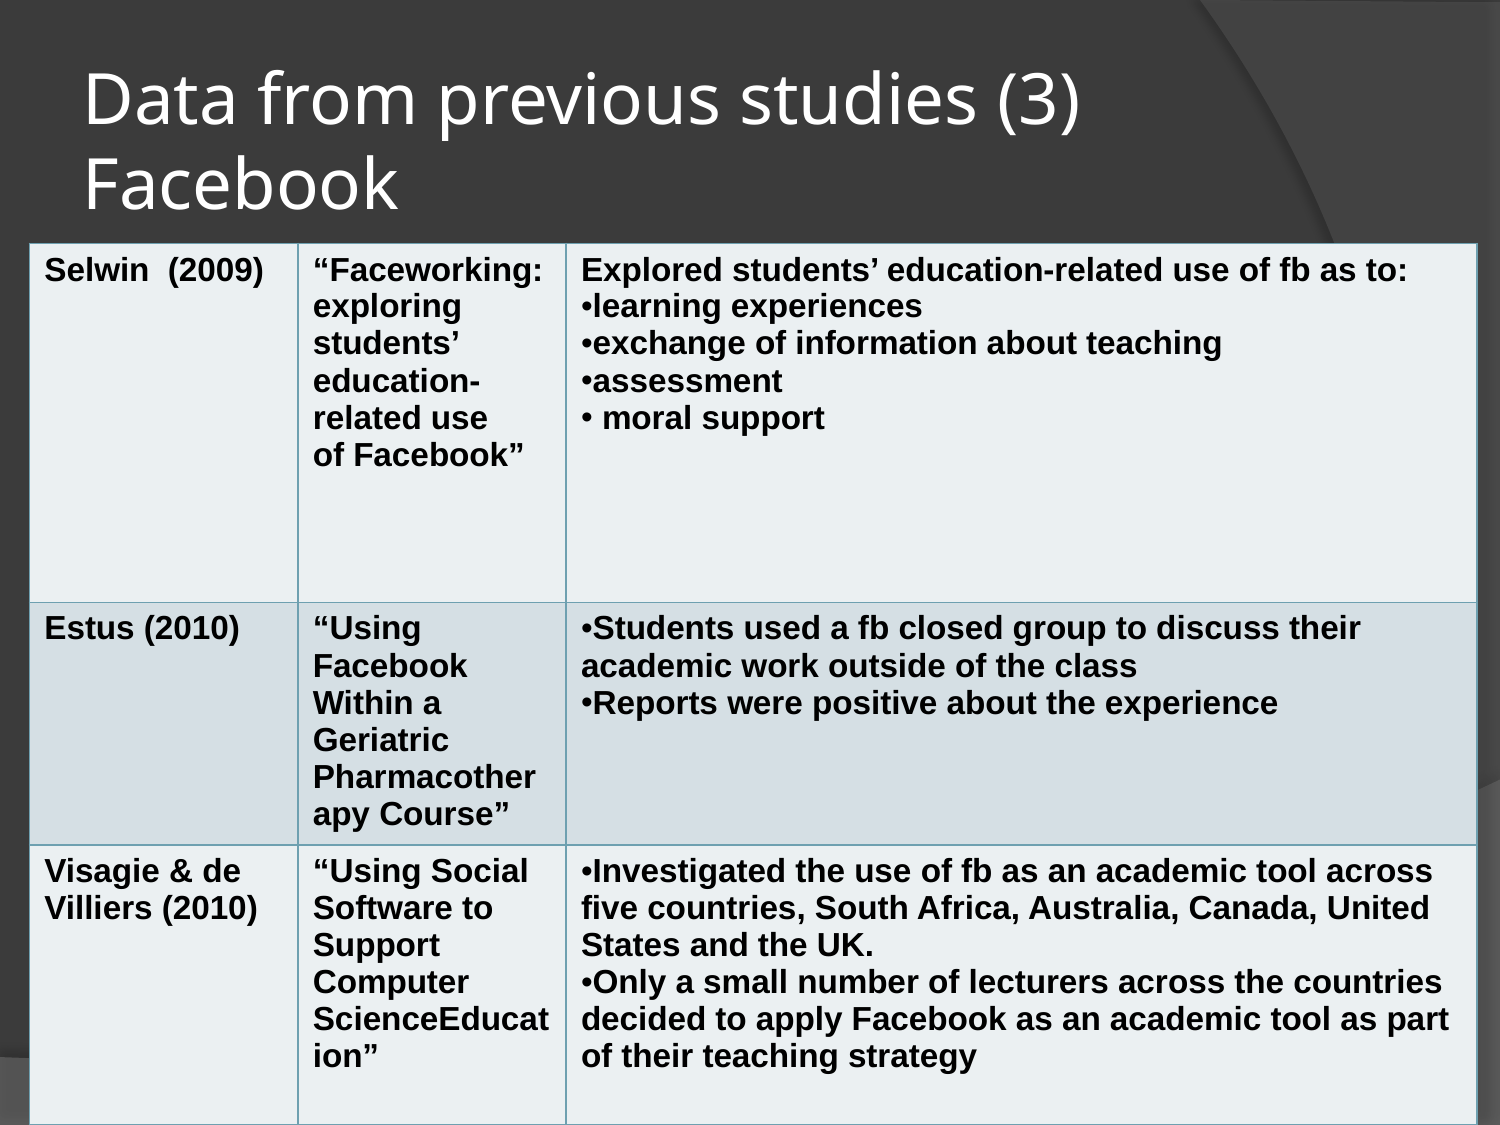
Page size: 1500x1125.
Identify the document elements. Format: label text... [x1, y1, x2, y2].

table_header Explored students’ education-related use of fb as to: learning experiences exchange of information about teaching assessment moral support [567, 244, 1476, 602]
table_cell Estus (2010) [30, 603, 297, 844]
table_cell “Using Social Software to Support Computer ScienceEducation” [299, 846, 565, 1124]
table_cell Investigated the use of fb as an academic tool across five countries, South Africa, Australia, Canada, United States and the UK. Only a small number of lecturers across the countries decided to apply Facebook as an academic tool as part of their teaching strategy [567, 846, 1476, 1124]
title Data from previous studies (3) Facebook [75, 45, 1300, 233]
table_header “Faceworking: exploring students’ education-related use of Facebook” [299, 244, 565, 602]
table_cell “Using Facebook Within a Geriatric Pharmacotherapy Course” [299, 603, 565, 844]
table_header Selwin (2009) [30, 244, 297, 602]
table_cell Visagie & de Villiers (2010) [30, 846, 297, 1124]
table_cell Students used a fb closed group to discuss their academic work outside of the class Reports were positive about the experience [567, 603, 1476, 844]
